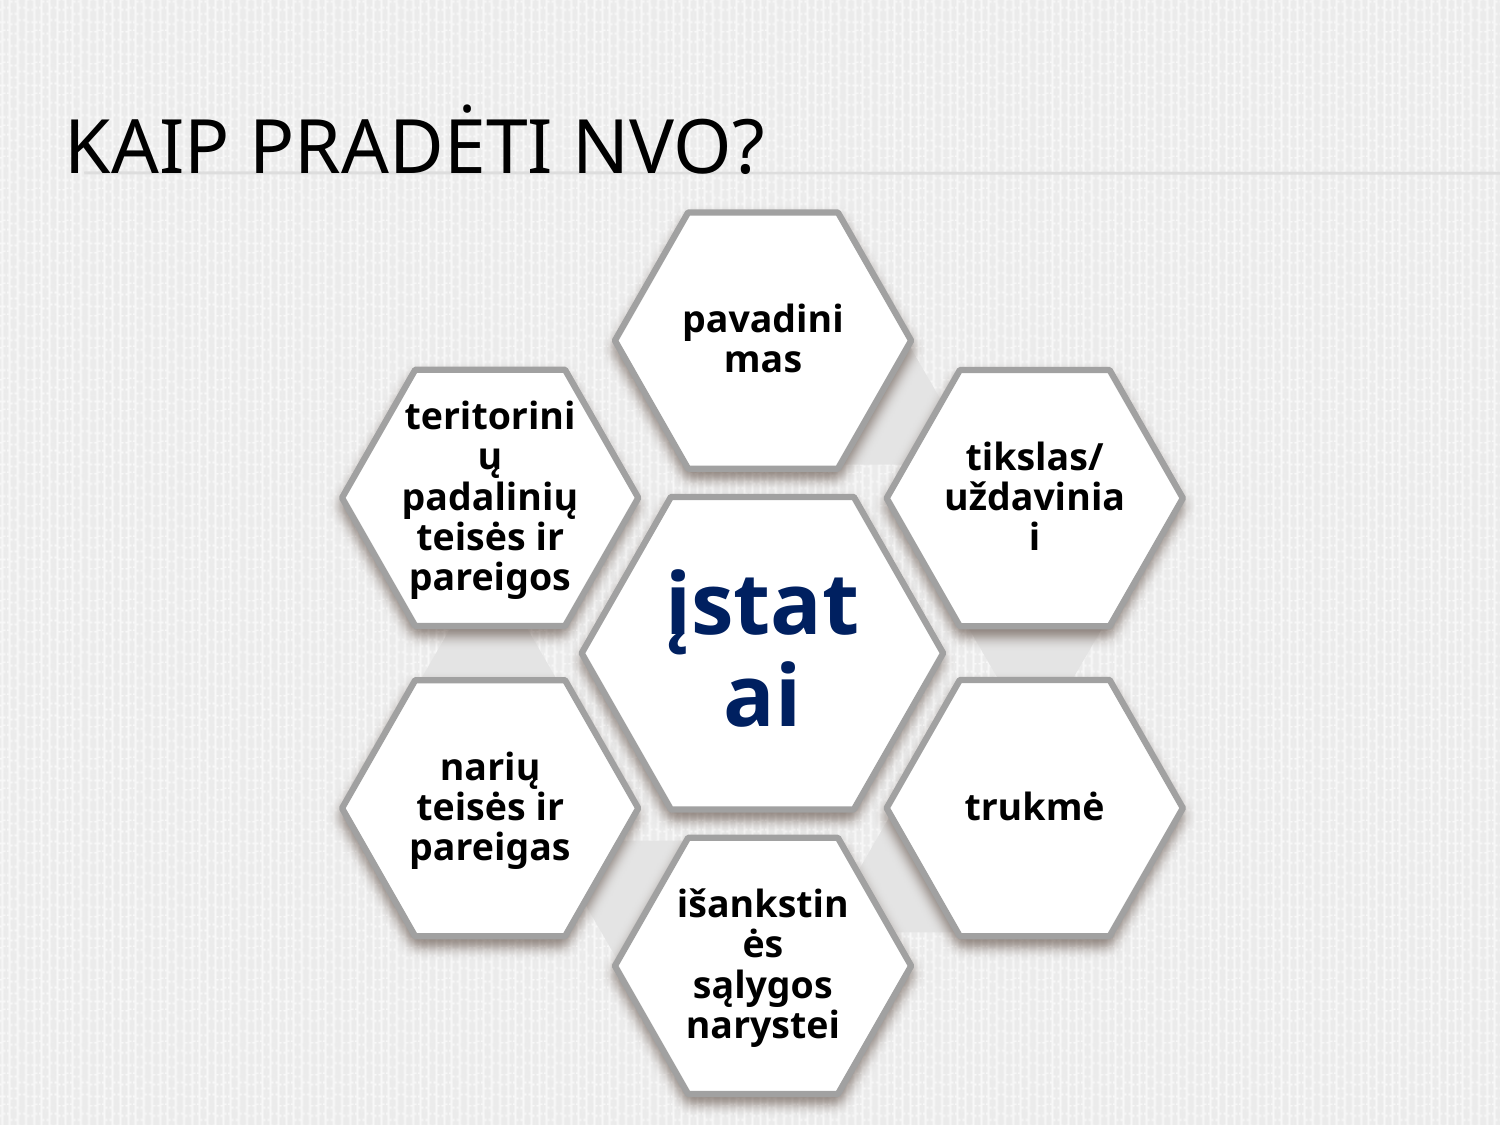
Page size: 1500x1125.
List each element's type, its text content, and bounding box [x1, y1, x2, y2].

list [49, 212, 1476, 1095]
title Kaip pradėti NVO? [50, 75, 1475, 212]
